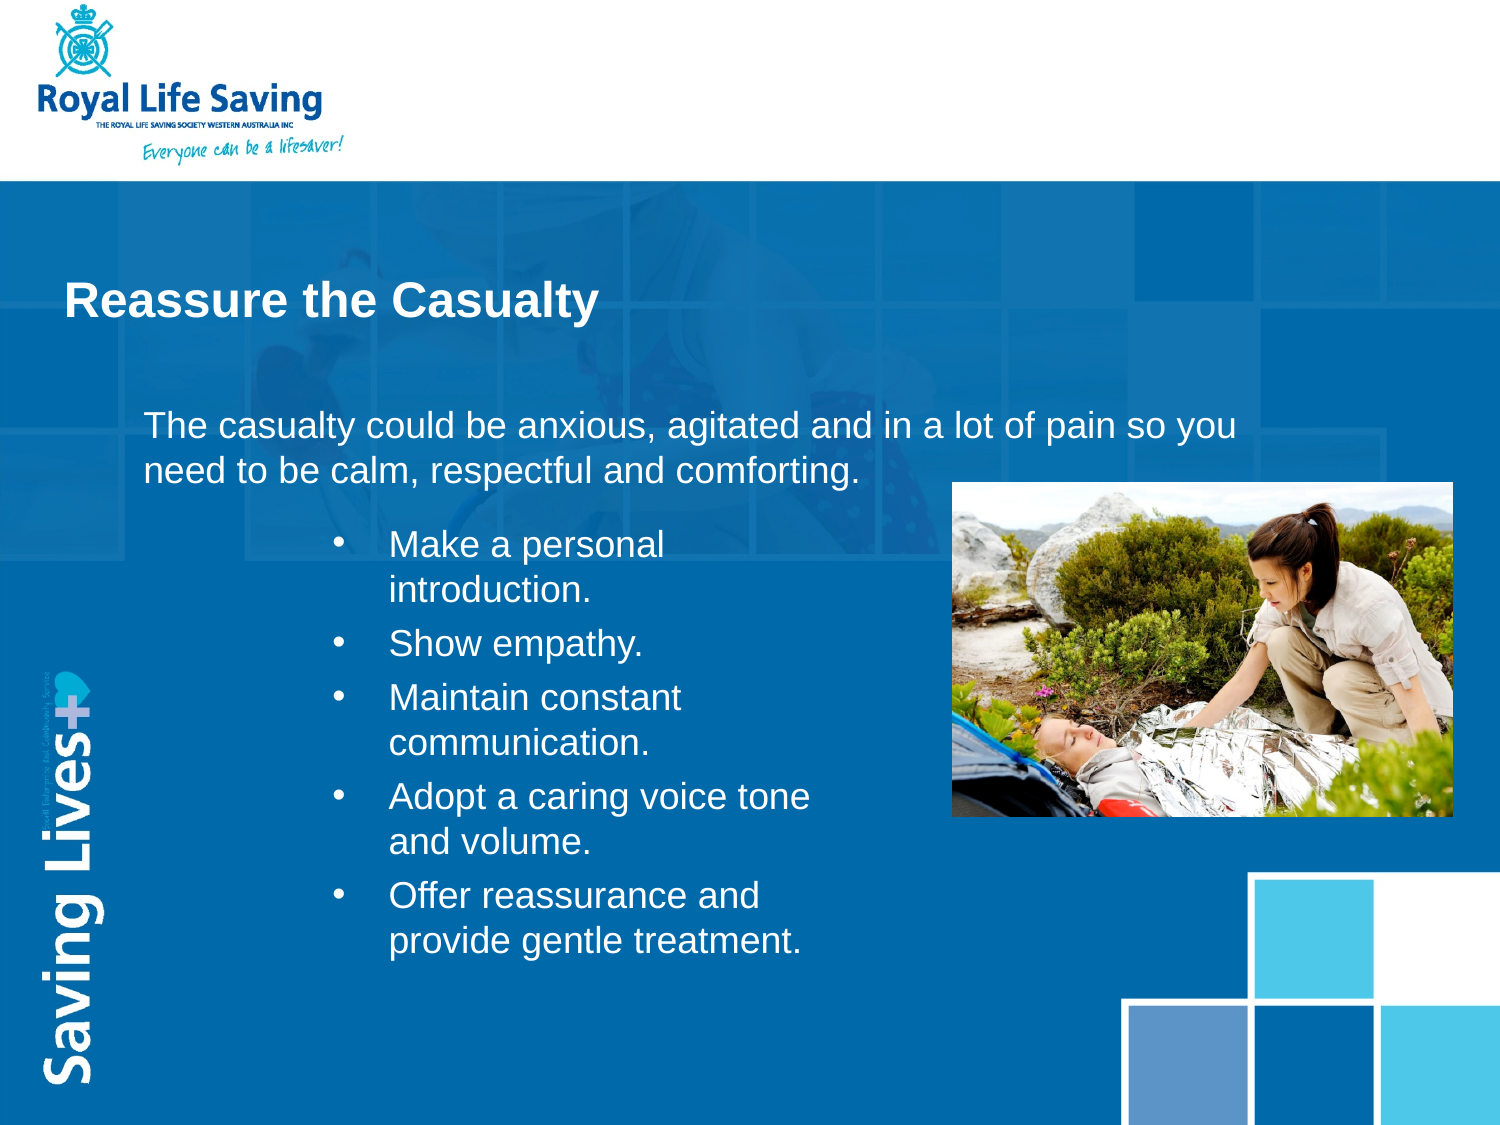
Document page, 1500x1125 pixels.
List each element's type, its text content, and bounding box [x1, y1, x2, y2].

picture [0, 0, 1500, 1125]
text_box Reassure the Casualty [48, 219, 1240, 377]
text_box Make a personal introduction. Show empathy. Maintain constant communication. Adopt a caring voice tone and volume. Offer reassurance and provide gentle treatment. [285, 512, 855, 969]
text_box The casualty could be anxious, agitated and in a lot of pain so you need to be calm, respectful and comforting. [128, 393, 1320, 499]
